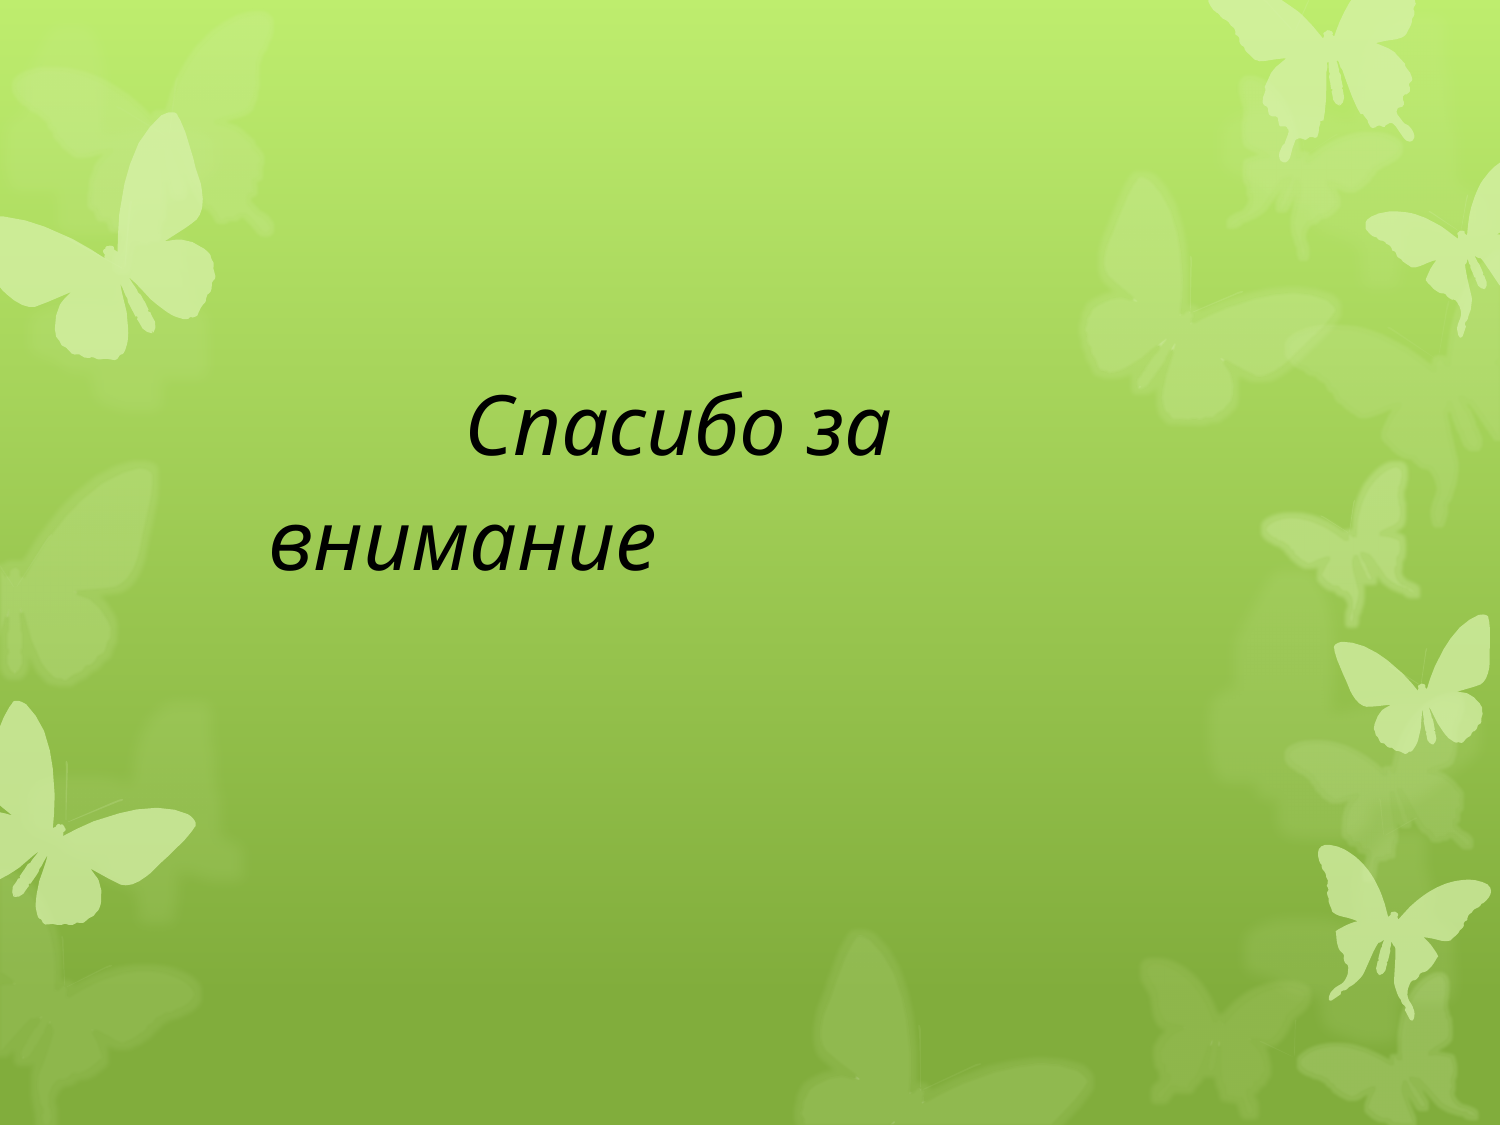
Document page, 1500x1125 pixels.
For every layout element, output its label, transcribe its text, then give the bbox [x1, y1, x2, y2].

text_box Спасибо за внимание [253, 349, 1140, 595]
